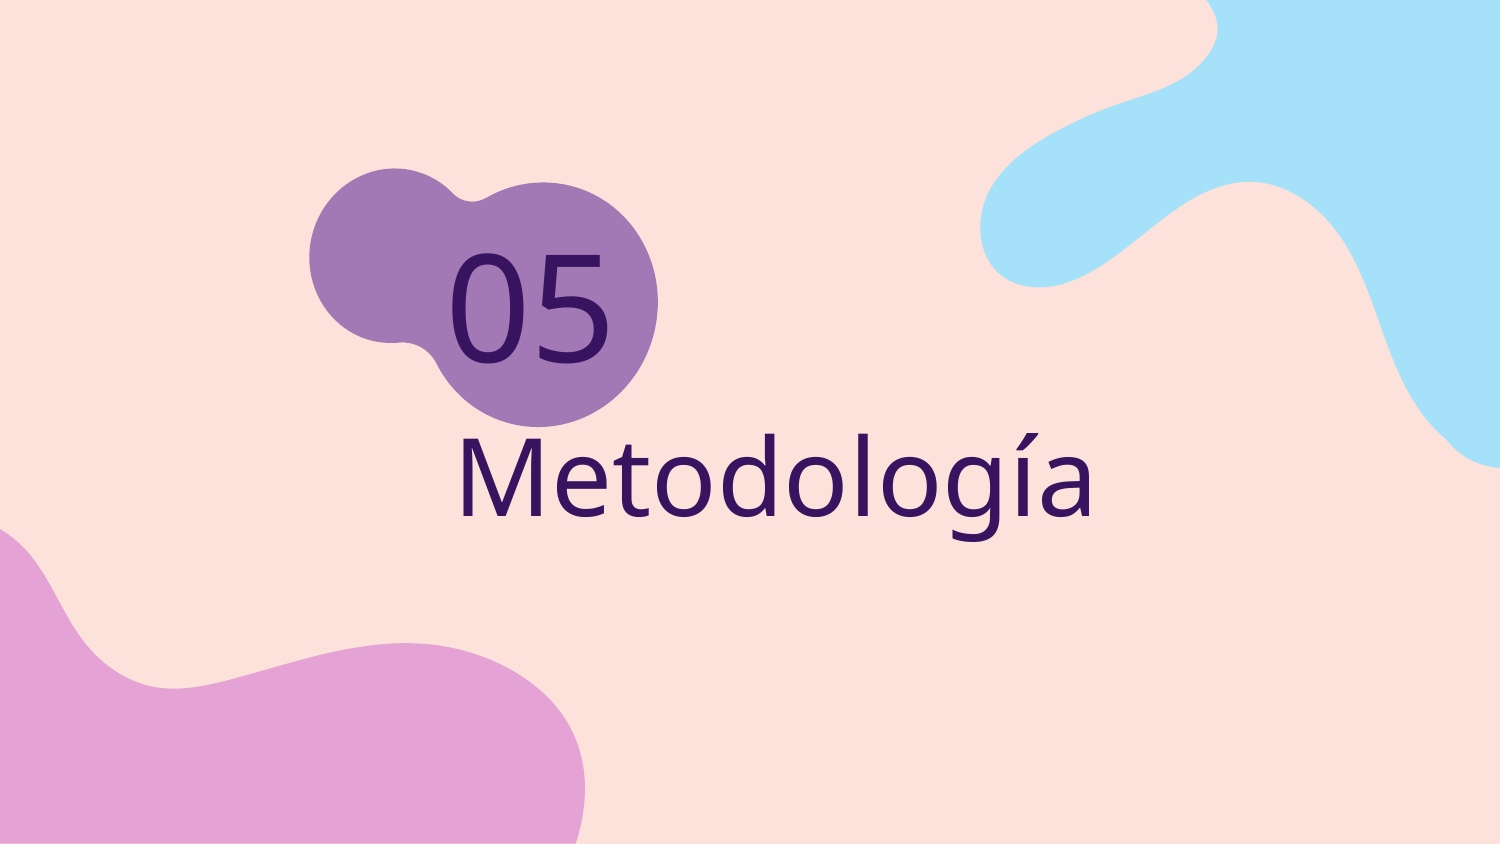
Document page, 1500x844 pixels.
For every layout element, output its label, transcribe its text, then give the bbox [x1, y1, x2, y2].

title Metodología [438, 418, 1263, 528]
text_box [444, 377, 634, 418]
title 05 [410, 228, 653, 377]
text_box [653, 267, 658, 337]
text_box [309, 168, 634, 344]
